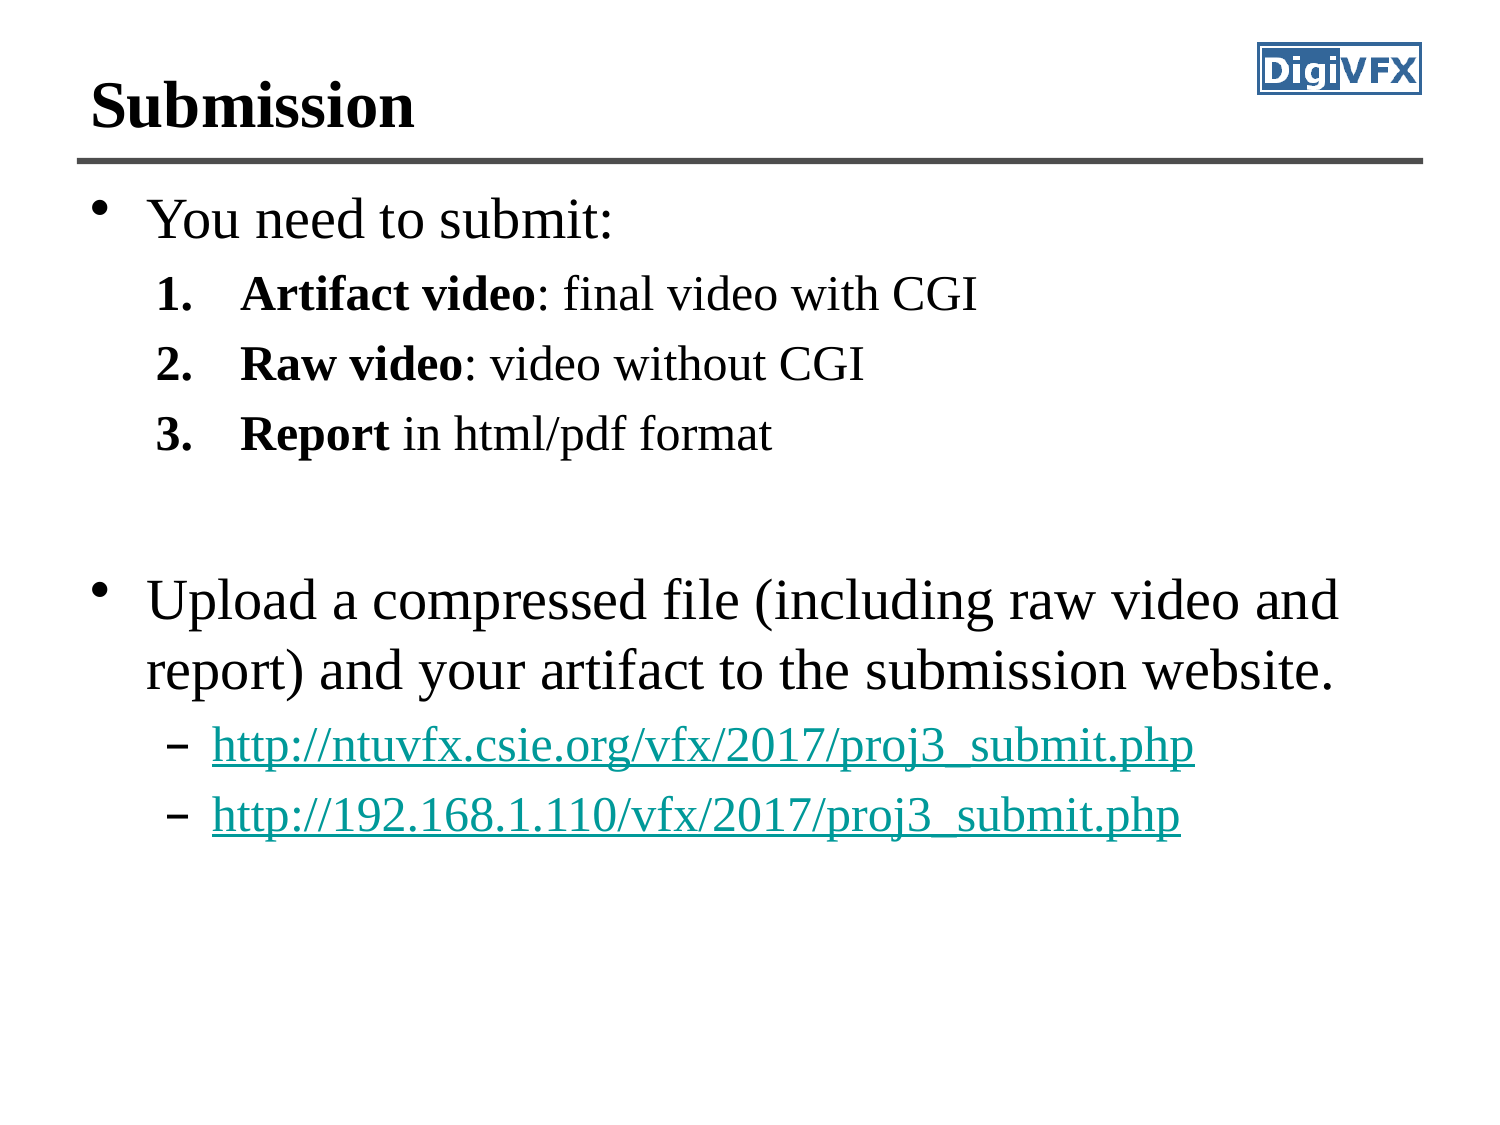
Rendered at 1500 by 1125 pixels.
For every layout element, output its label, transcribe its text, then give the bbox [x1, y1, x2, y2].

list You need to submit: Artifact video: final video with CGI Raw video: video without CGI Report in html/pdf format Upload a compressed file (including raw video and report) and your artifact to the submission website. http://ntuvfx.csie.org/vfx/2017/proj3_submit.php http://192.168.1.110/vfx/2017/proj3_submit.php [74, 196, 1426, 1071]
title Submission [74, 7, 1426, 196]
